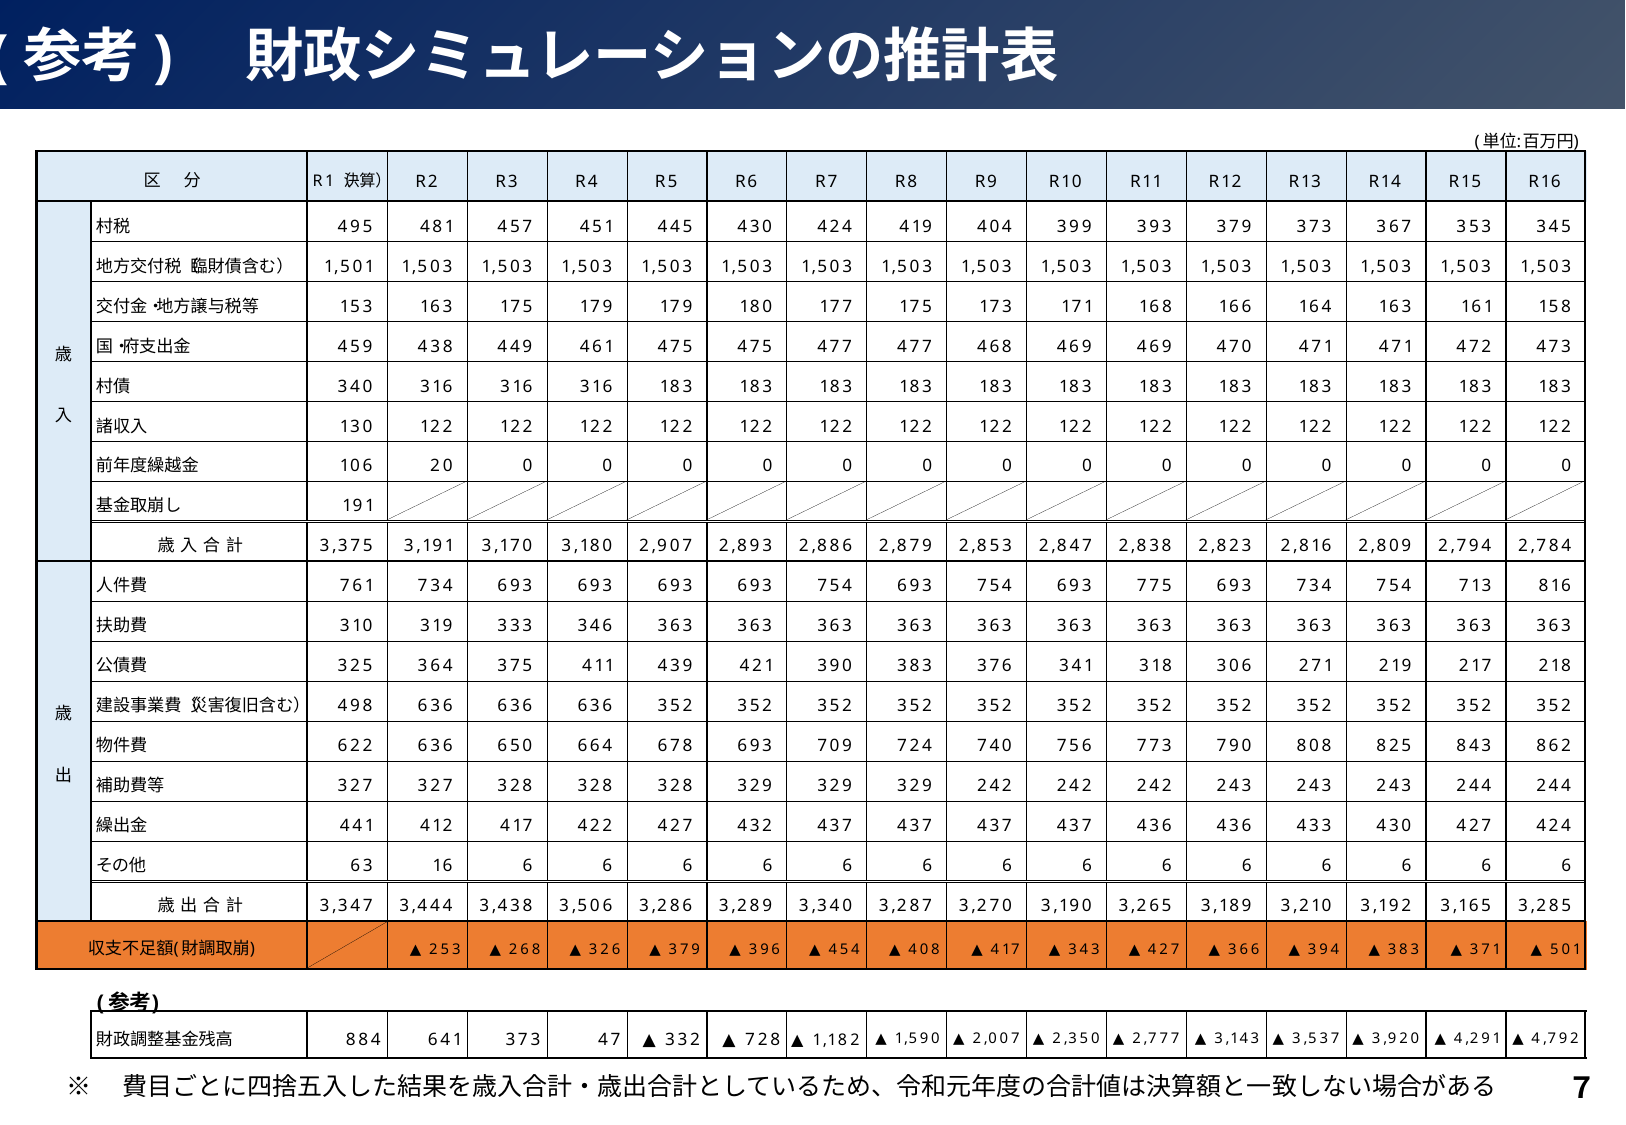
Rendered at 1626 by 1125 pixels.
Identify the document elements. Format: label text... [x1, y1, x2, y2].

text_box ※ 費目ごとに四捨五入した結果を歳入合計・歳出合計としているため、令和元年度の合計値は決算額と一致しない場合がある [52, 1067, 1588, 1108]
text_box ７ [1542, 1055, 1622, 1118]
picture [17, 121, 1604, 1067]
text_box [0, 0, 1625, 110]
text_box (参考) 財政シミュレーションの推計表 [0, 10, 1074, 96]
